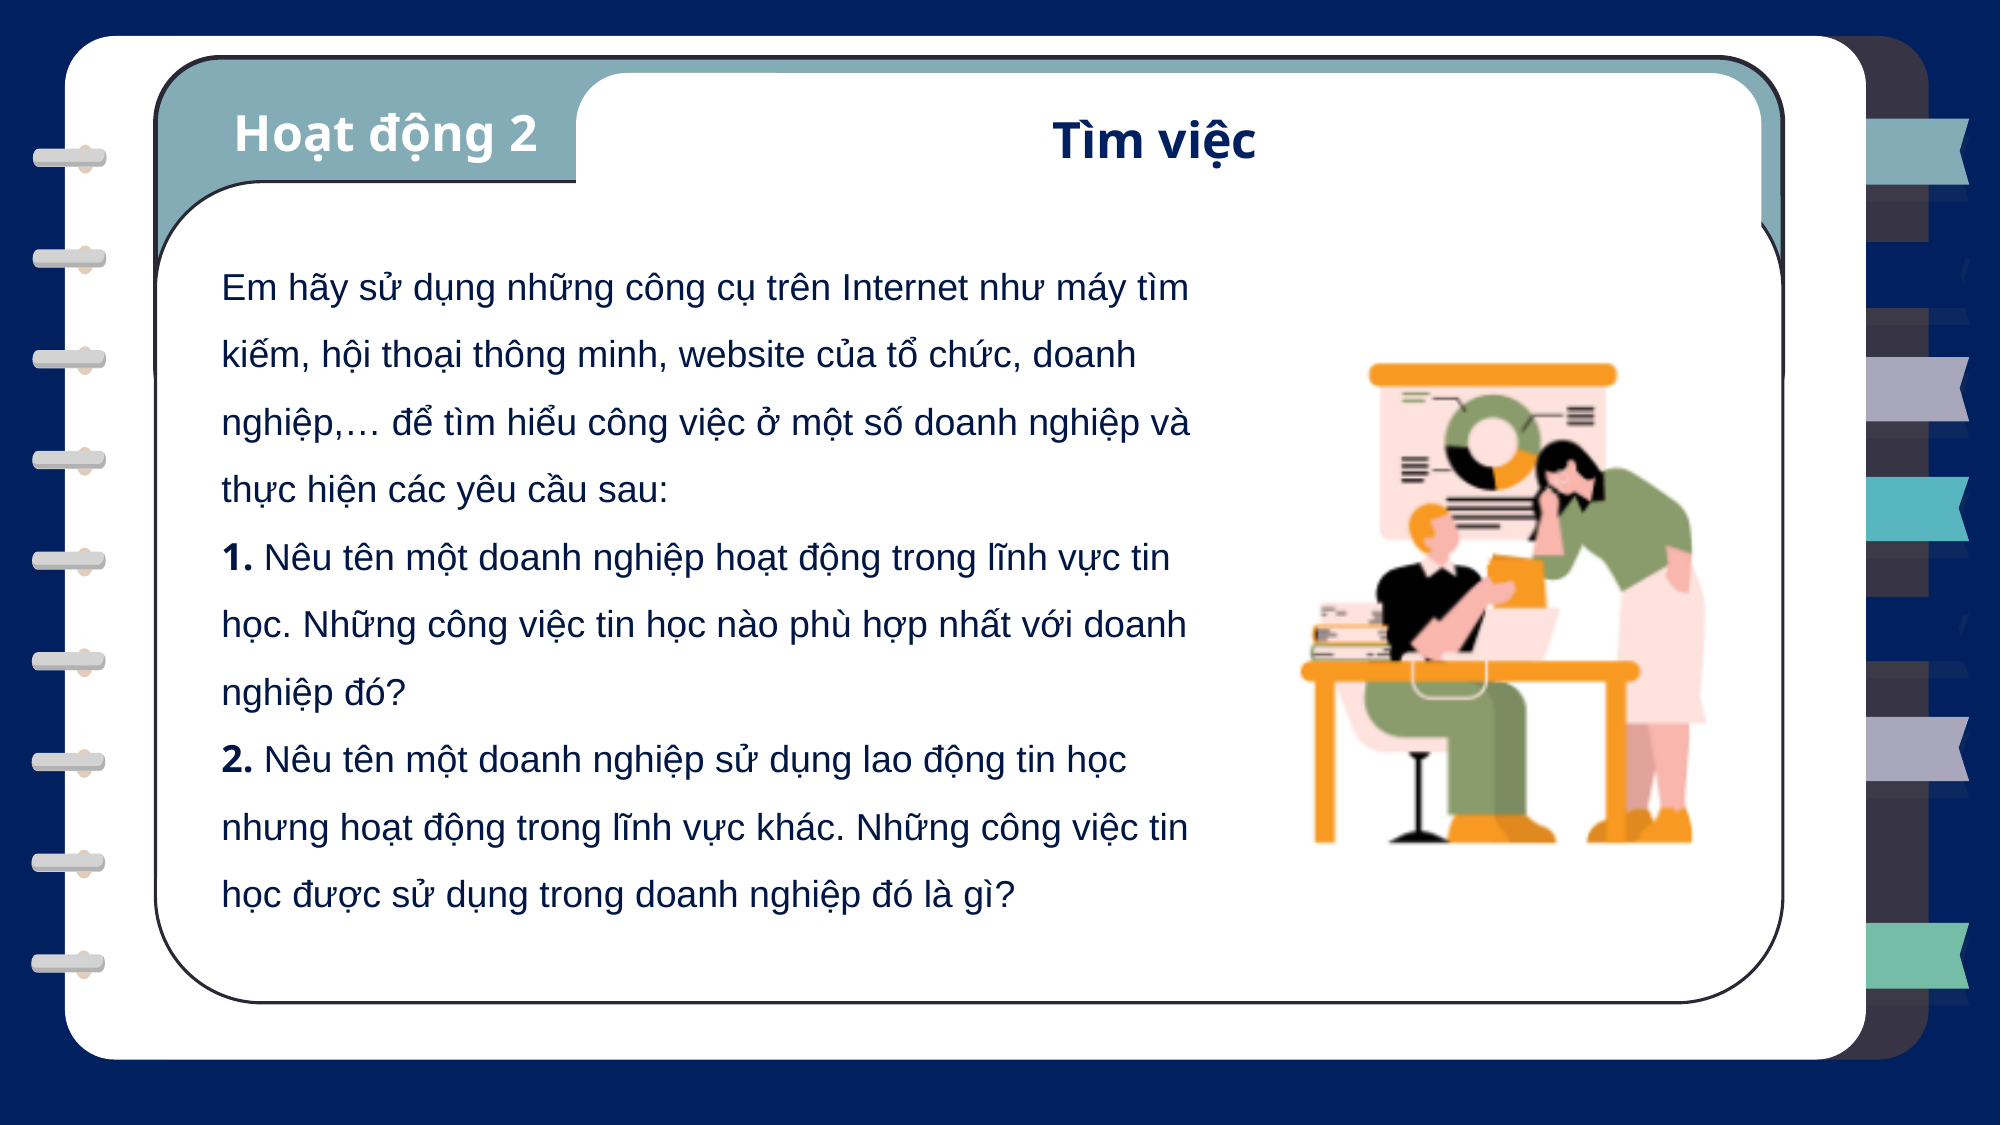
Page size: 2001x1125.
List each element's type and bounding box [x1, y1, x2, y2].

picture [1255, 290, 1739, 922]
text_box [155, 57, 1783, 1003]
